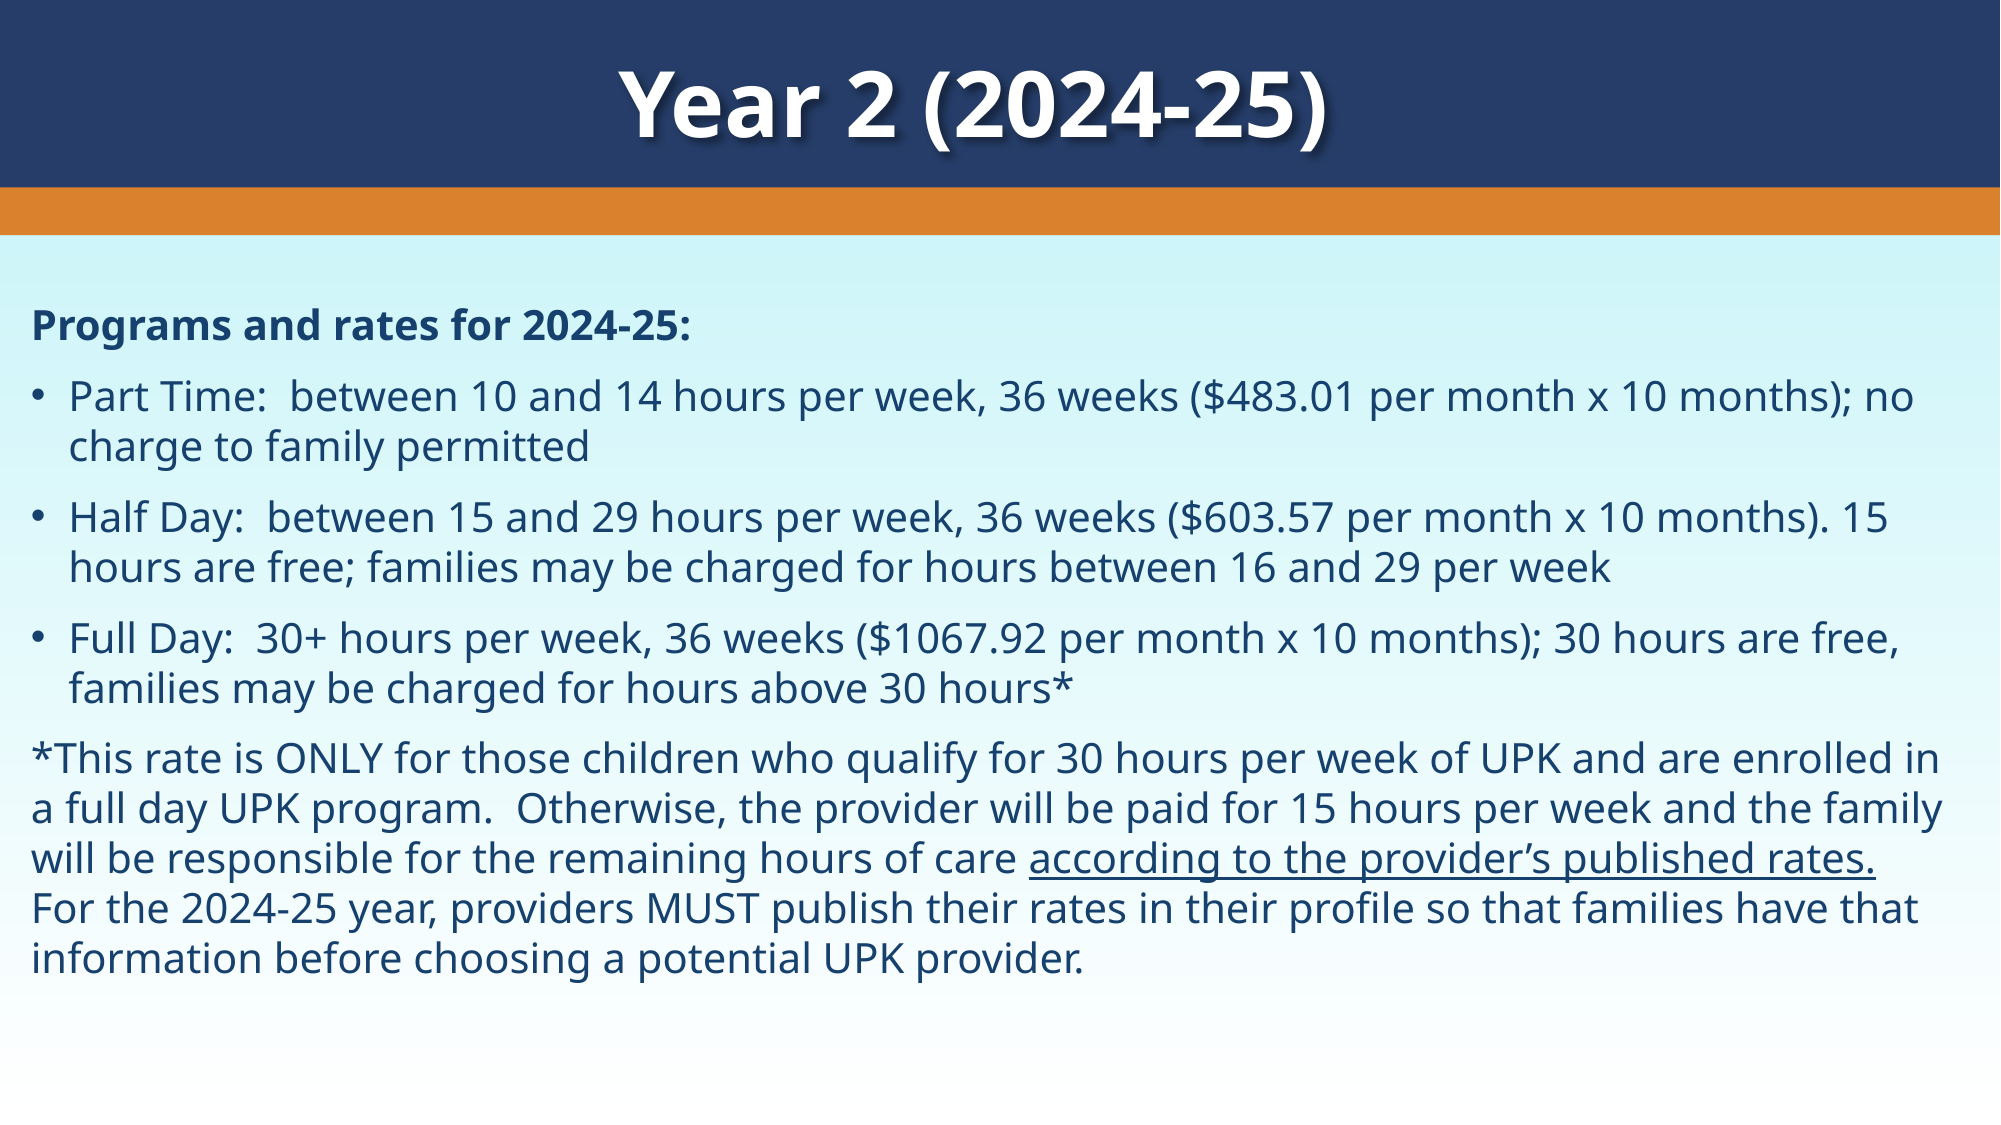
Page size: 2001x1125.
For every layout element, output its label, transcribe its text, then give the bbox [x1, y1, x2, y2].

text_box Year 2 (2024-25) [1, 38, 1946, 156]
text_box [0, 0, 2000, 188]
text_box [0, 188, 2000, 236]
list Programs and rates for 2024-25: Part Time: between 10 and 14 hours per week, 36 weeks ($483.01 per month x 10 months); no charge to family permitted Half Day: between 15 and 29 hours per week, 36 weeks ($603.57 per month x 10 months). 15 hours are free; families may be charged for hours between 16 and 29 per week Full Day: 30+ hours per week, 36 weeks ($1067.92 per month x 10 months); 30 hours are free, families may be charged for hours above 30 hours* *This rate is ONLY for those children who qualify for 30 hours per week of UPK and are enrolled in a full day UPK program. Otherwise, the provider will be paid for 15 hours per week and the family will be responsible for the remaining hours of care according to the provider’s published rates. For the 2024-25 year, providers MUST publish their rates in their profile so that families have that information before choosing a potential UPK provider. [15, 291, 1963, 1109]
text_box [0, 236, 2000, 1109]
